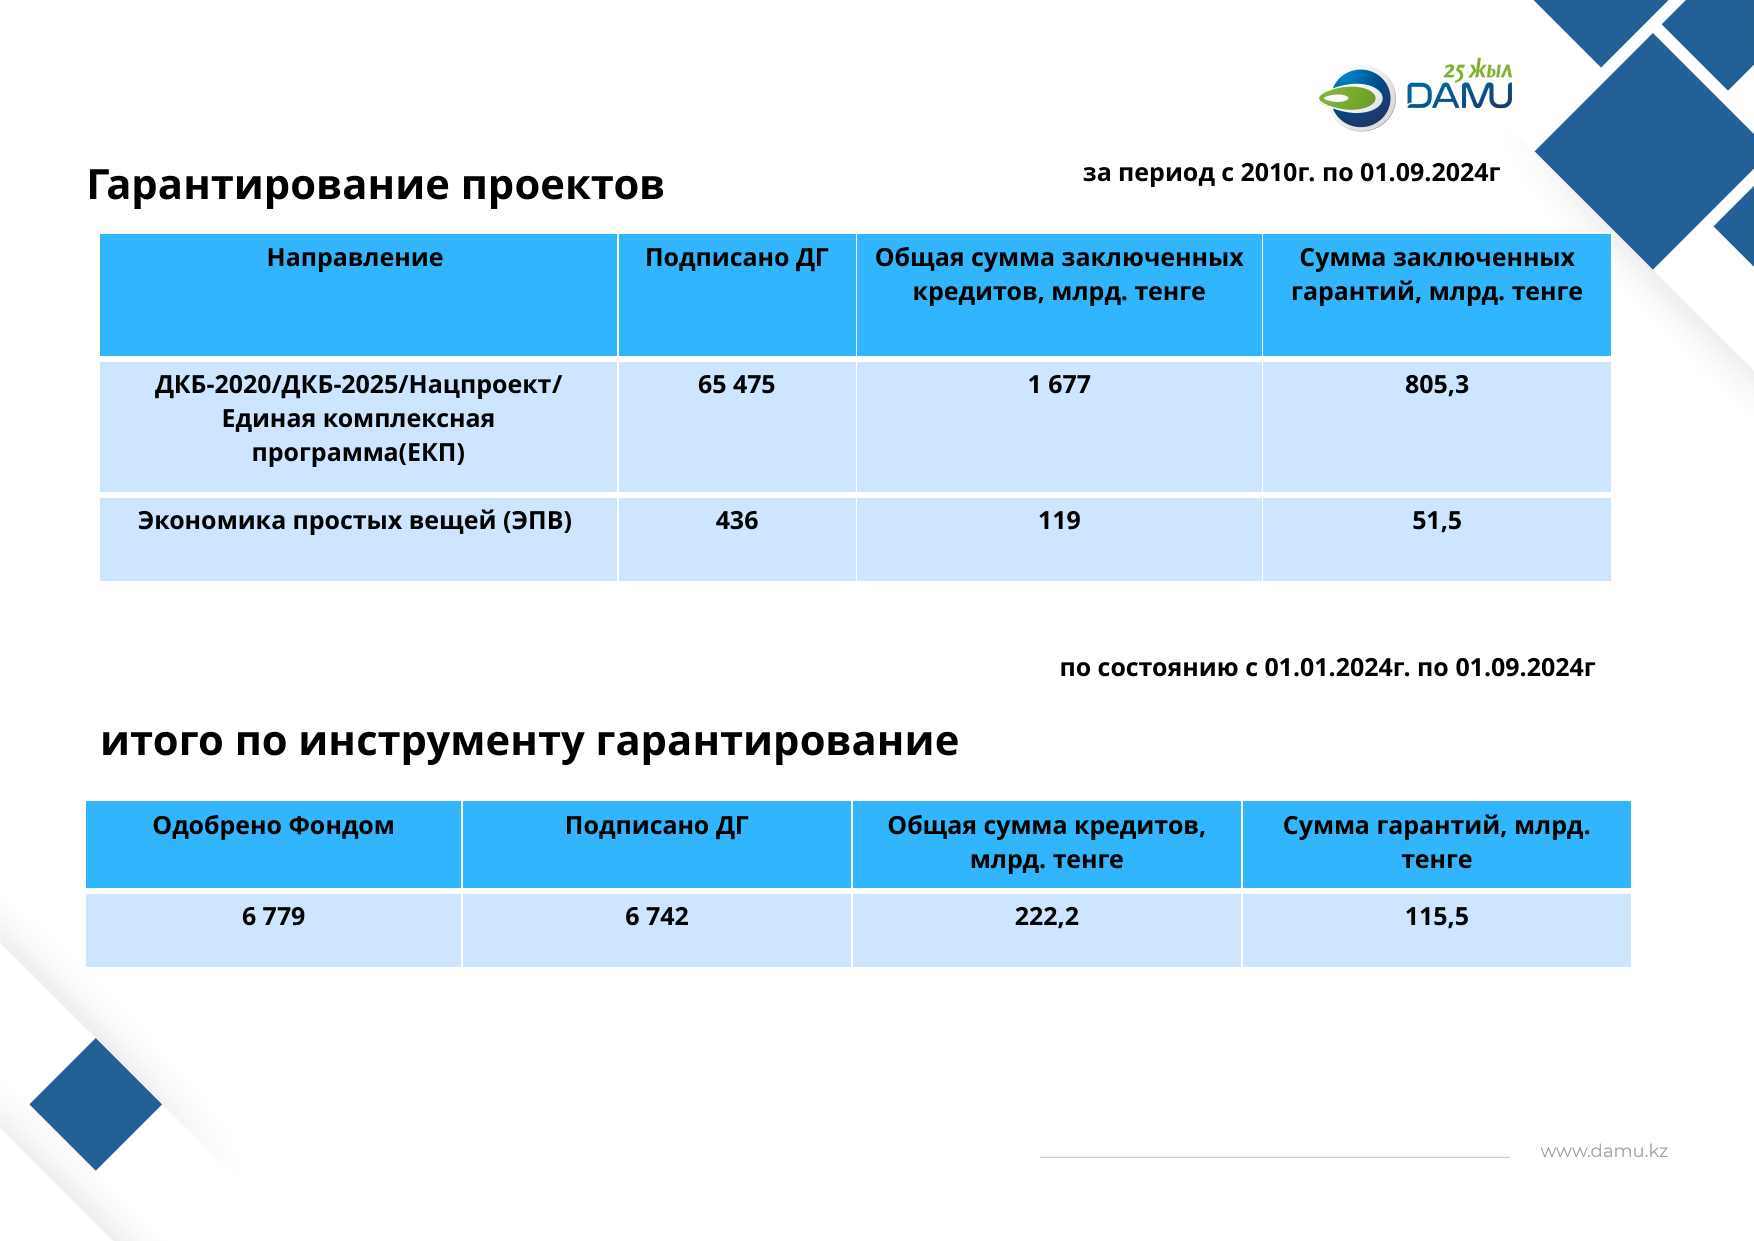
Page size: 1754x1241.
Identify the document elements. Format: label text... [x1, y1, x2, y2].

table_cell 6 742 [463, 894, 851, 967]
text_box Гарантирование проектов [71, 150, 1158, 216]
table_cell 65 475 [619, 362, 856, 492]
table_header Общая сумма заключенных кредитов, млрд. тенге [857, 234, 1262, 356]
text_box итого по инструменту гарантирование [85, 706, 1139, 772]
table_header Сумма гарантий, млрд. тенге [1243, 801, 1631, 888]
table_cell 436 [619, 498, 856, 581]
table_header Направление [100, 234, 617, 356]
text_box за период с 2010г. по 01.09.2024г [1068, 148, 1613, 194]
table_cell 805,3 [1263, 362, 1611, 492]
table_cell 6 779 [86, 894, 461, 967]
table_header Подписано ДГ [463, 801, 851, 888]
table_cell 119 [857, 498, 1262, 581]
table_header Подписано ДГ [619, 234, 856, 356]
table_cell ДКБ-2020/ДКБ-2025/Нацпроект/ Единая комплексная программа(ЕКП) [100, 362, 617, 492]
table_header Общая сумма кредитов, млрд. тенге [853, 801, 1241, 888]
table_cell Экономика простых вещей (ЭПВ) [100, 498, 617, 581]
table_header Сумма заключенных гарантий, млрд. тенге [1263, 234, 1611, 356]
table_cell 222,2 [853, 894, 1241, 967]
table_cell 1 677 [857, 362, 1262, 492]
table_cell 51,5 [1263, 498, 1611, 581]
picture [0, 0, 1754, 1241]
table_cell 115,5 [1243, 894, 1631, 967]
text_box по состоянию с 01.01.2024г. по 01.09.2024г [1044, 644, 1636, 690]
table_header Одобрено Фондом [86, 801, 461, 888]
